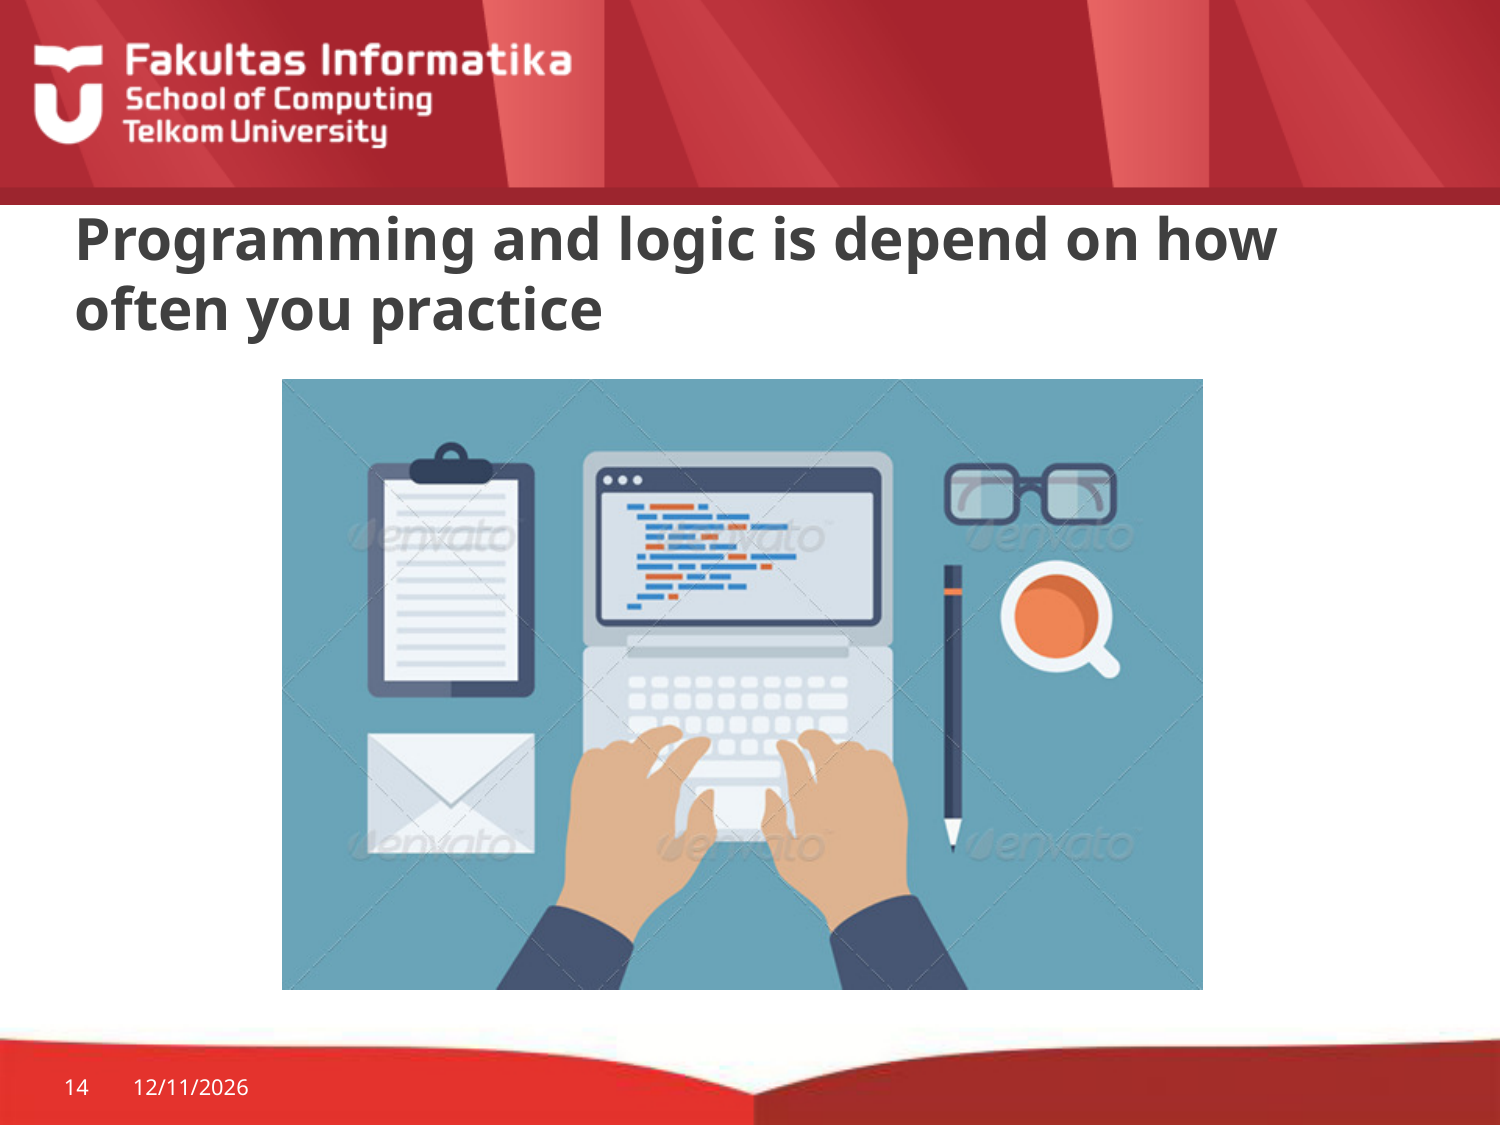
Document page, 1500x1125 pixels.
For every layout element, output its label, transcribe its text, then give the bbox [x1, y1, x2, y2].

picture [0, 0, 1500, 205]
picture [0, 1024, 1500, 1125]
title Programming and logic is depend on how often you practice [59, 219, 1426, 325]
slide_number 14 [63, 1058, 123, 1119]
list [282, 379, 1203, 990]
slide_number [132, 1058, 403, 1119]
